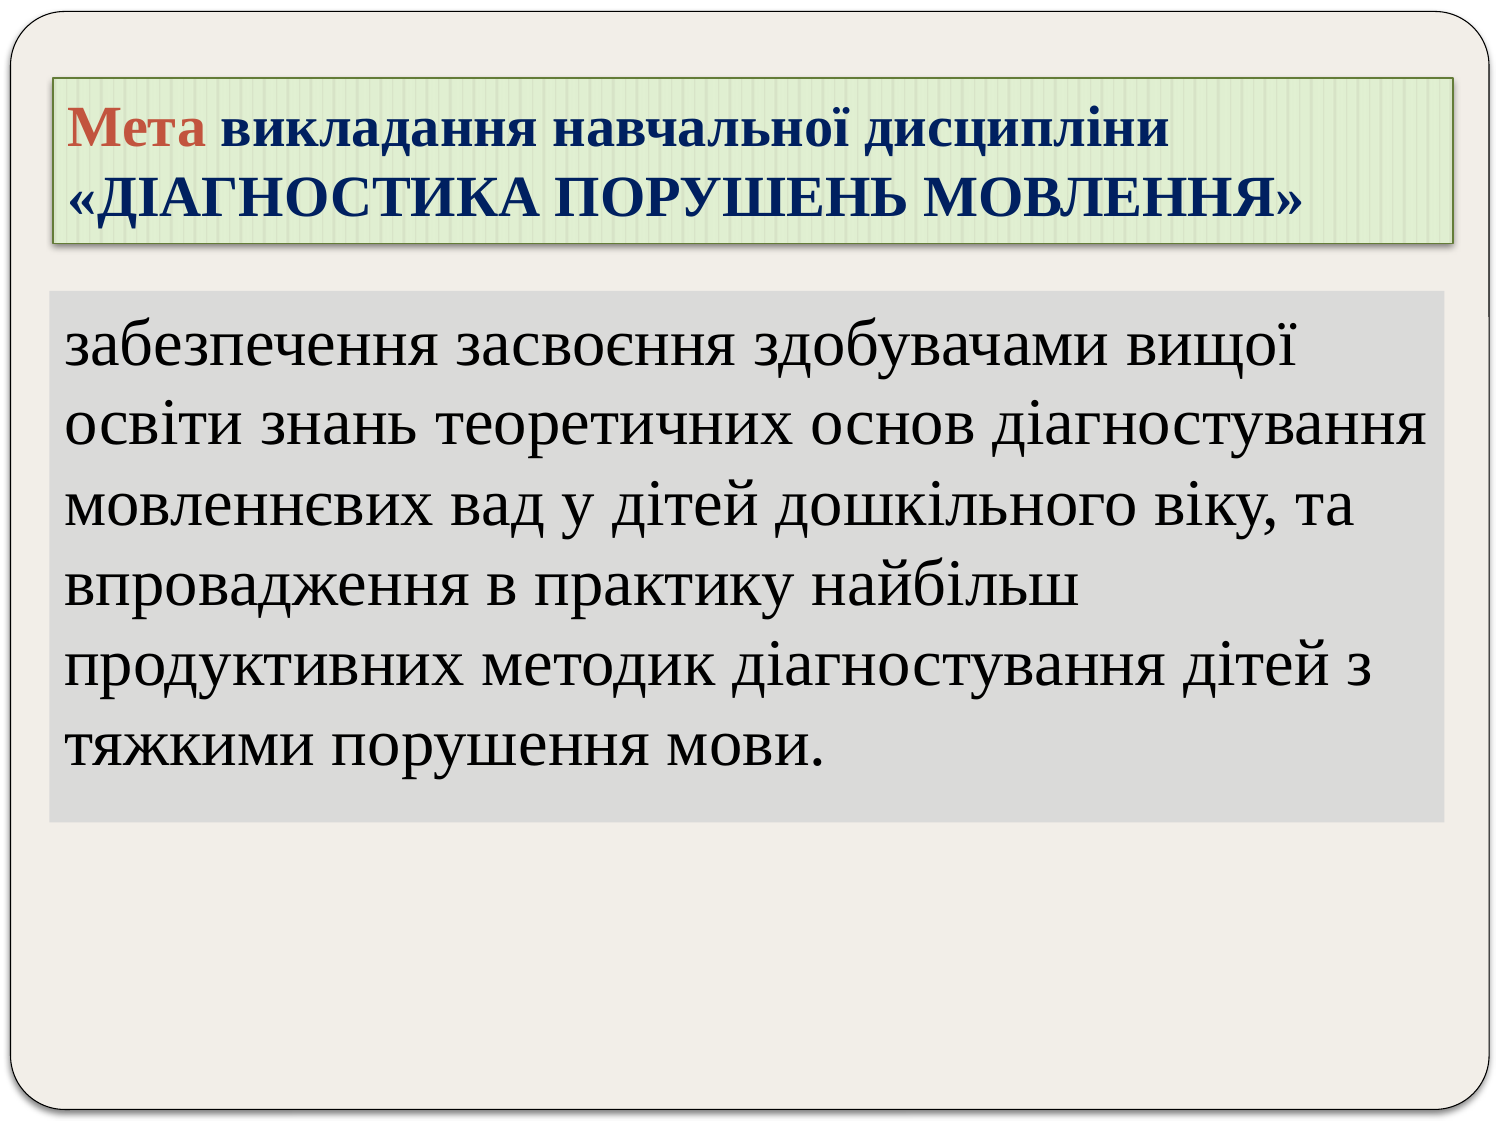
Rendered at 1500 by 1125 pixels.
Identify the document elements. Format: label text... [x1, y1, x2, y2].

title Мета викладання навчальної дисципліни «ДІАГНОСТИКА ПОРУШЕНЬ МОВЛЕННЯ» [52, 77, 1454, 244]
list забезпечення засвоєння здобувачами вищої освіти знань теоретичних основ діагностування мовленнєвих вад у дітей дошкільного віку, та впровадження в практику найбільш продуктивних методик діагностування дітей з тяжкими порушення мови. [49, 290, 1445, 823]
